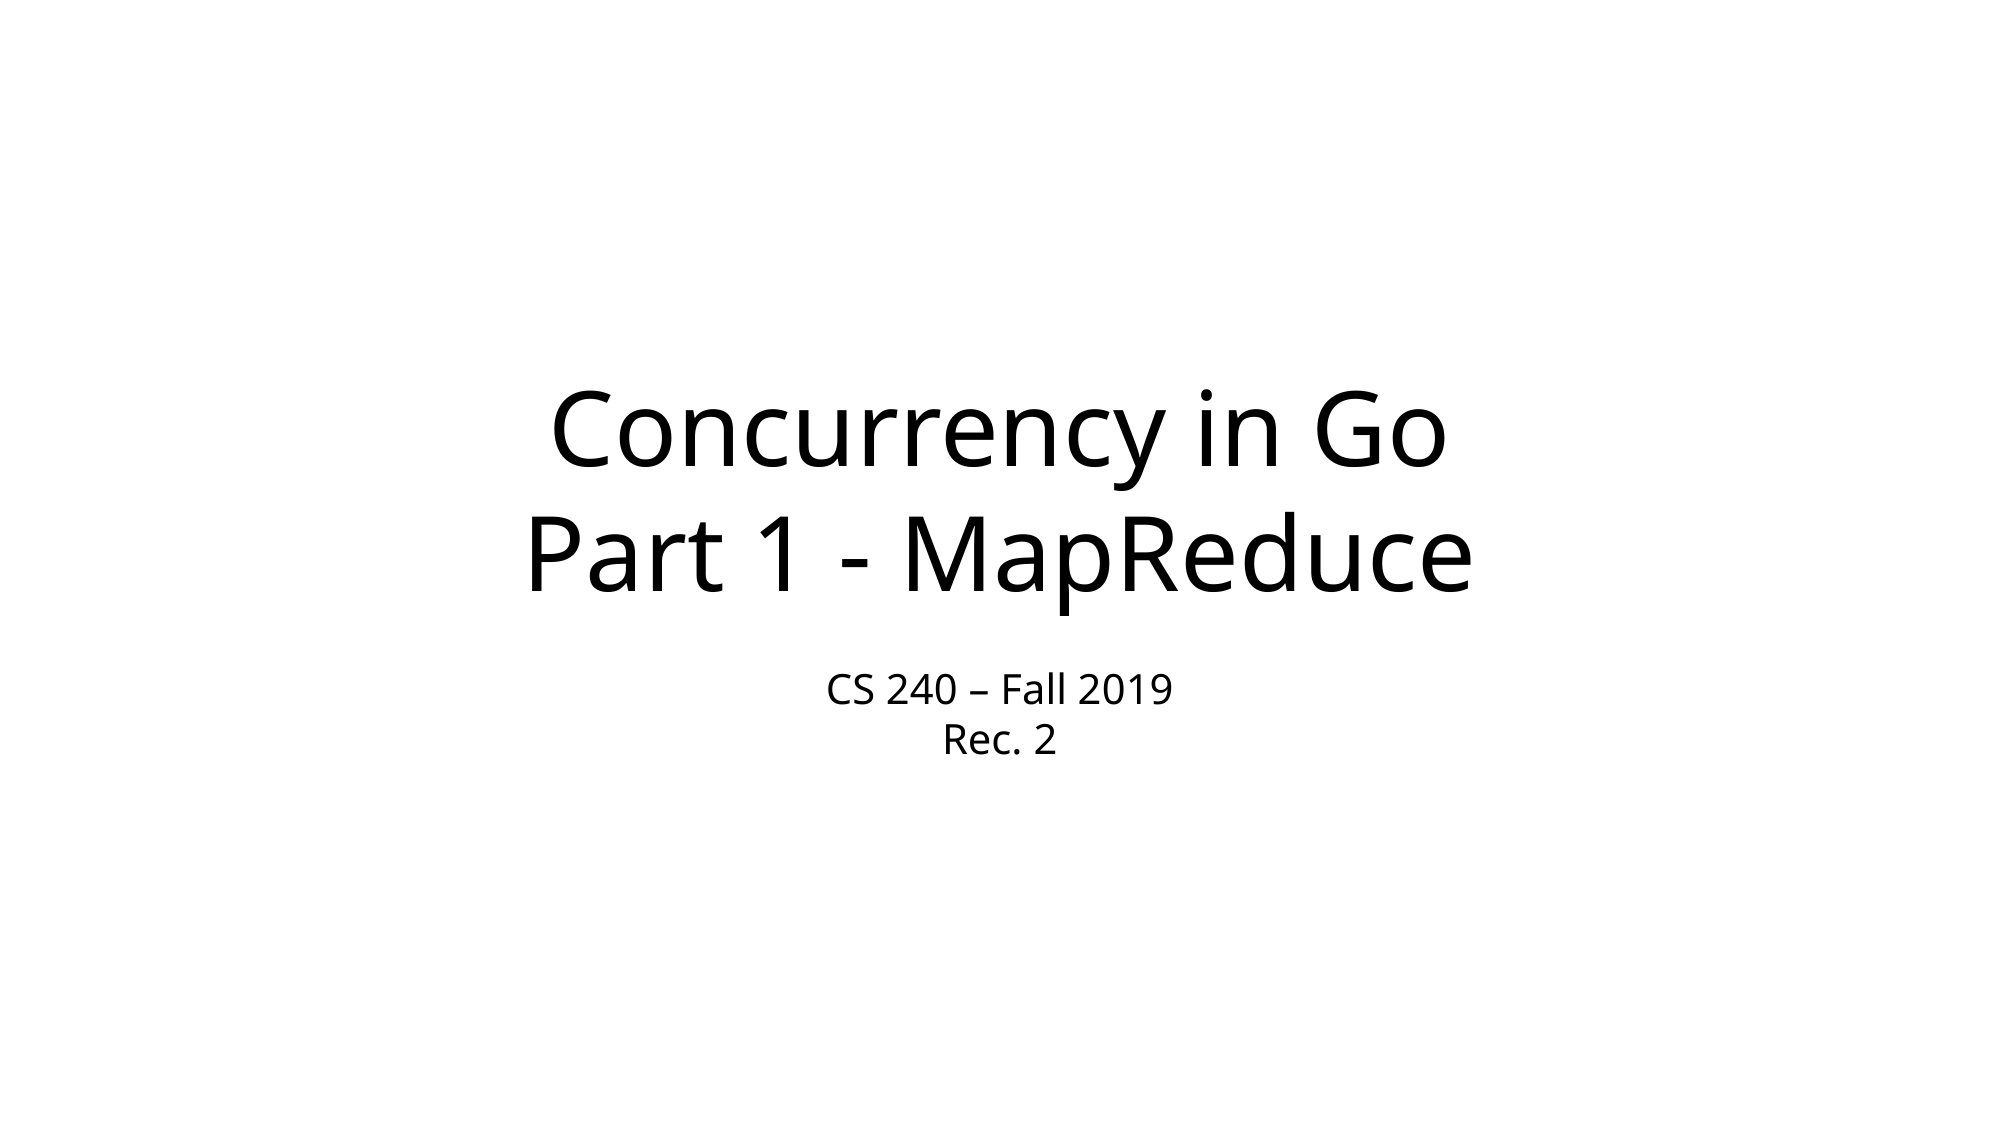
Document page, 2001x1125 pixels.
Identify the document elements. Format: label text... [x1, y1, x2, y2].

text_box Concurrency in Go Part 1 - MapReduce CS 240 – Fall 2019 Rec. 2 [174, 261, 1826, 863]
